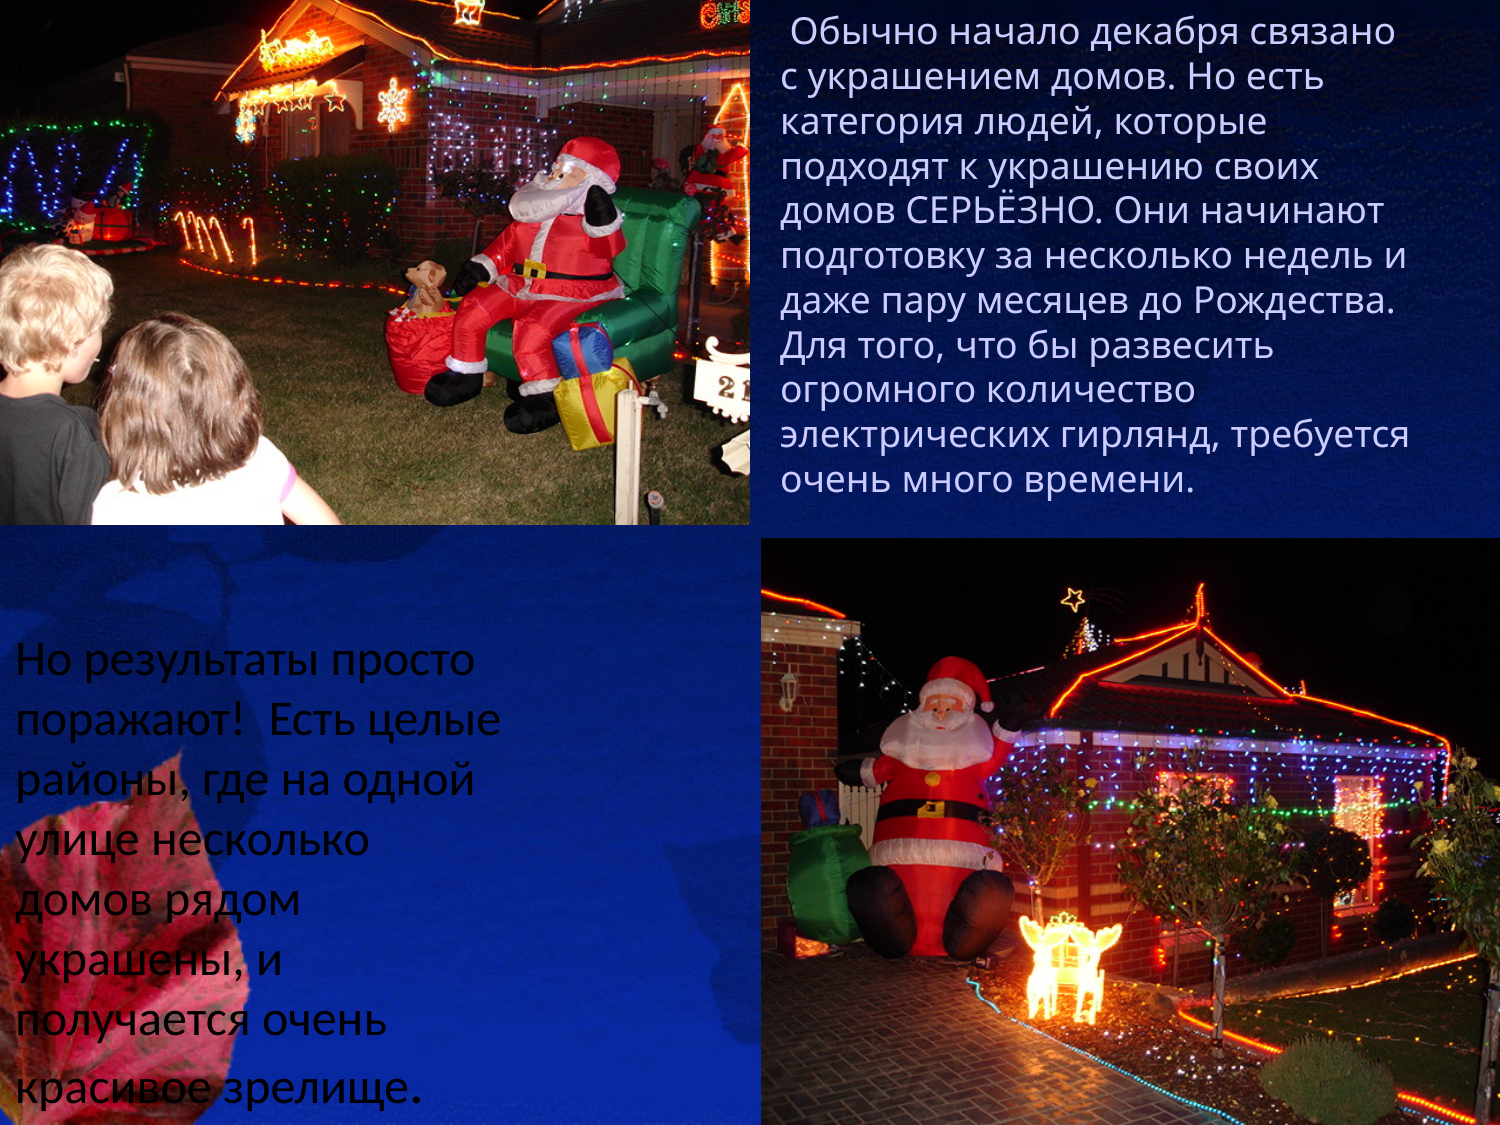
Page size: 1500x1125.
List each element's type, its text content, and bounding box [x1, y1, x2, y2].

text_box Но результаты просто поражают! Есть целые районы, где на одной улице несколько домов рядом украшены, и получается очень красивое зрелище. [0, 617, 520, 1123]
list Обычно начало декабря связано с украшением домов. Но есть категория людей, которые подходят к украшению своих домов СЕРЬЁЗНО. Они начинают подготовку за несколько недель и даже пару месяцев до Рождества. Для того, что бы развесить огромного количество электрических гирлянд, требуется очень много времени. [751, 0, 1438, 520]
picture [0, 0, 1500, 1125]
